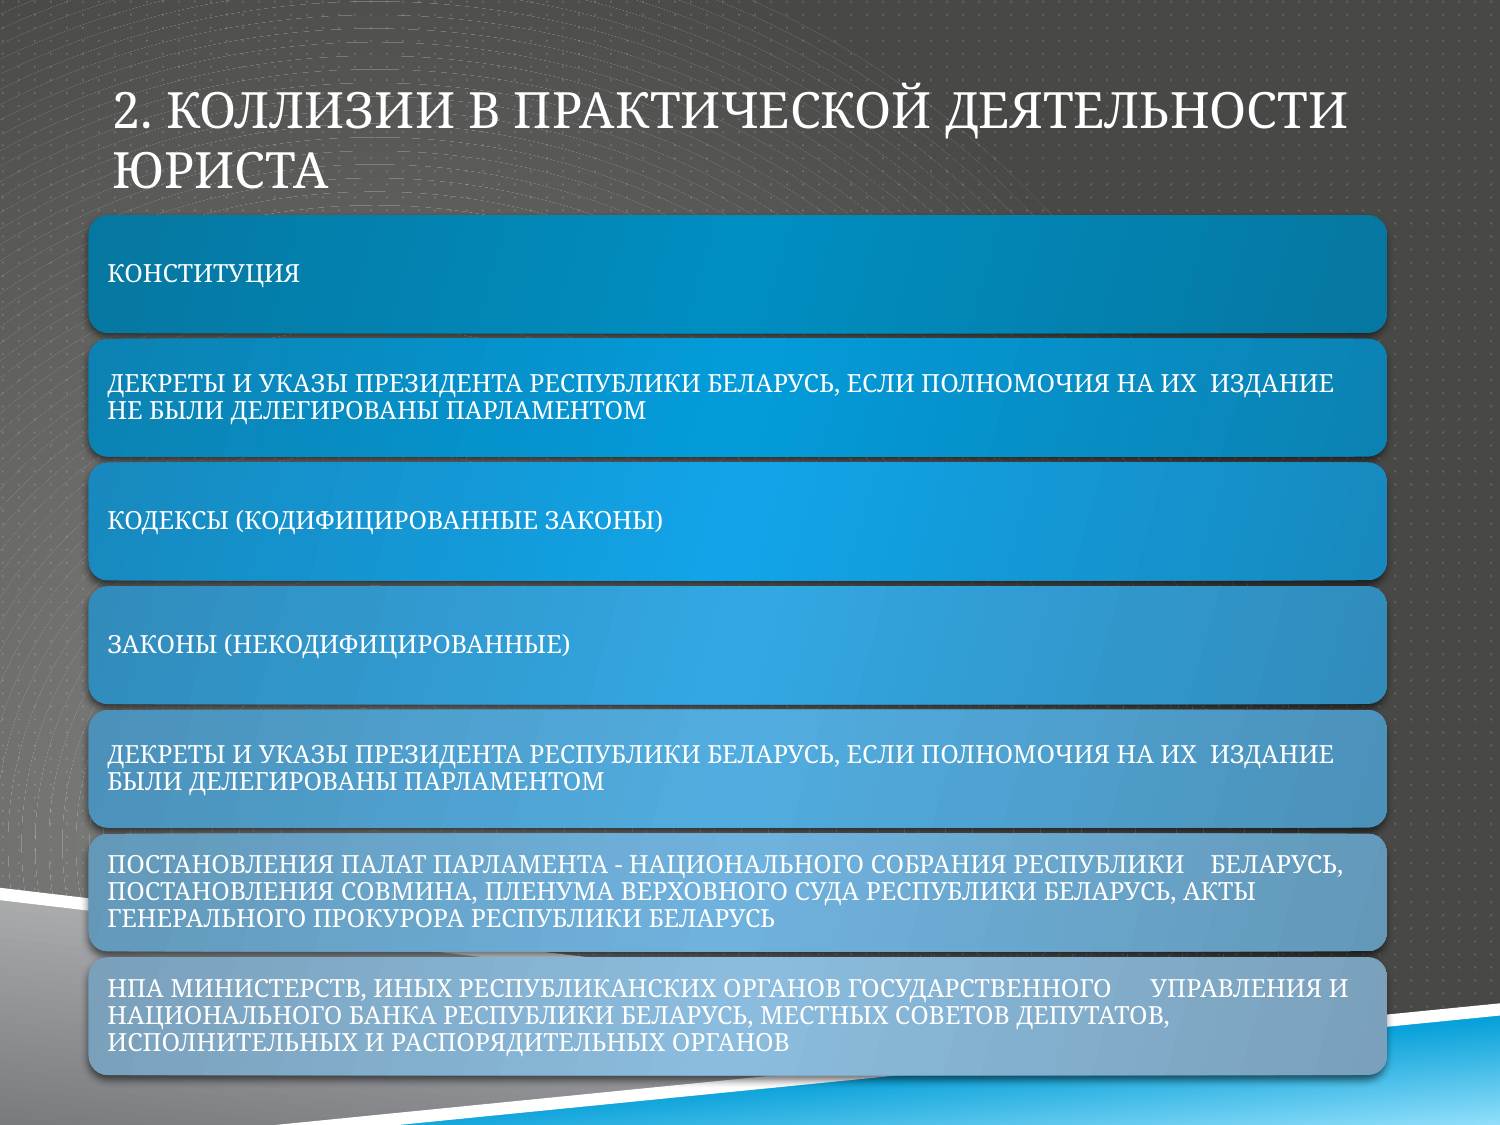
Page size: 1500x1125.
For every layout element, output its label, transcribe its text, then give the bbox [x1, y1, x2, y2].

title 2. Коллизии в практической деятельности юриста [112, 45, 1388, 195]
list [88, 195, 1388, 1095]
